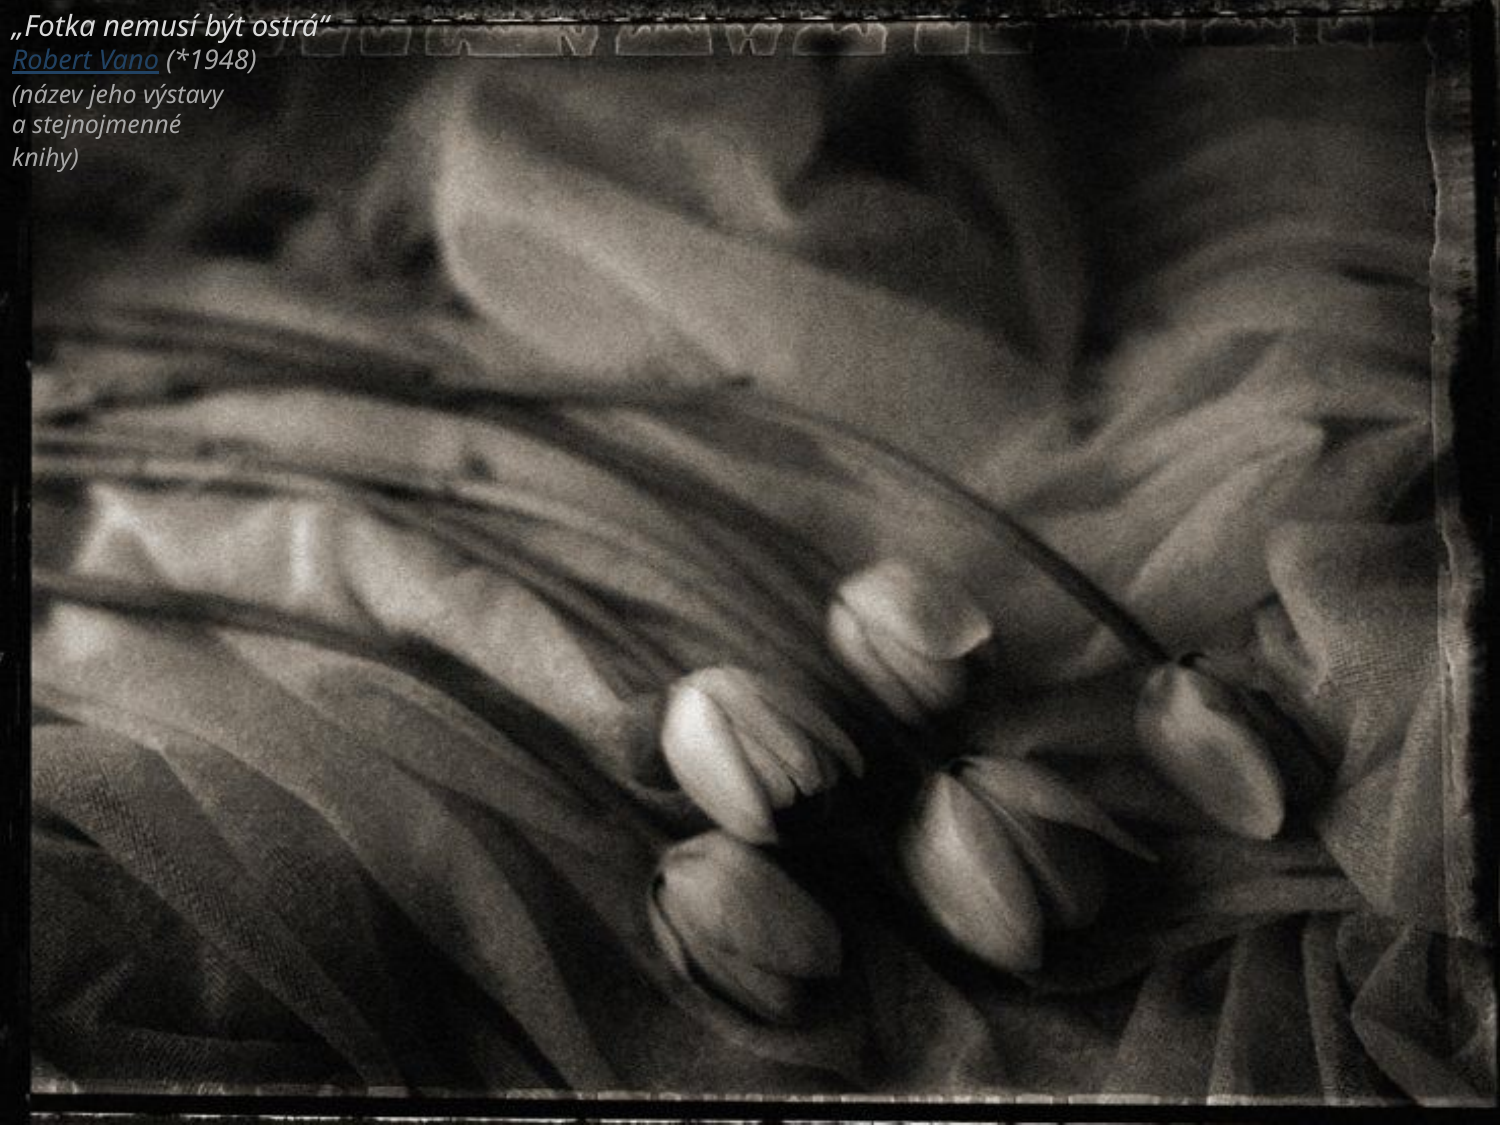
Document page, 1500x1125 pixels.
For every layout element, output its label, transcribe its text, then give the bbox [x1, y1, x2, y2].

picture [0, 0, 1500, 1125]
text_box „Fotka nemusí být ostrá“ Robert Vano (*1948) (název jeho výstavy a stejnojmenné knihy) [0, 0, 396, 179]
